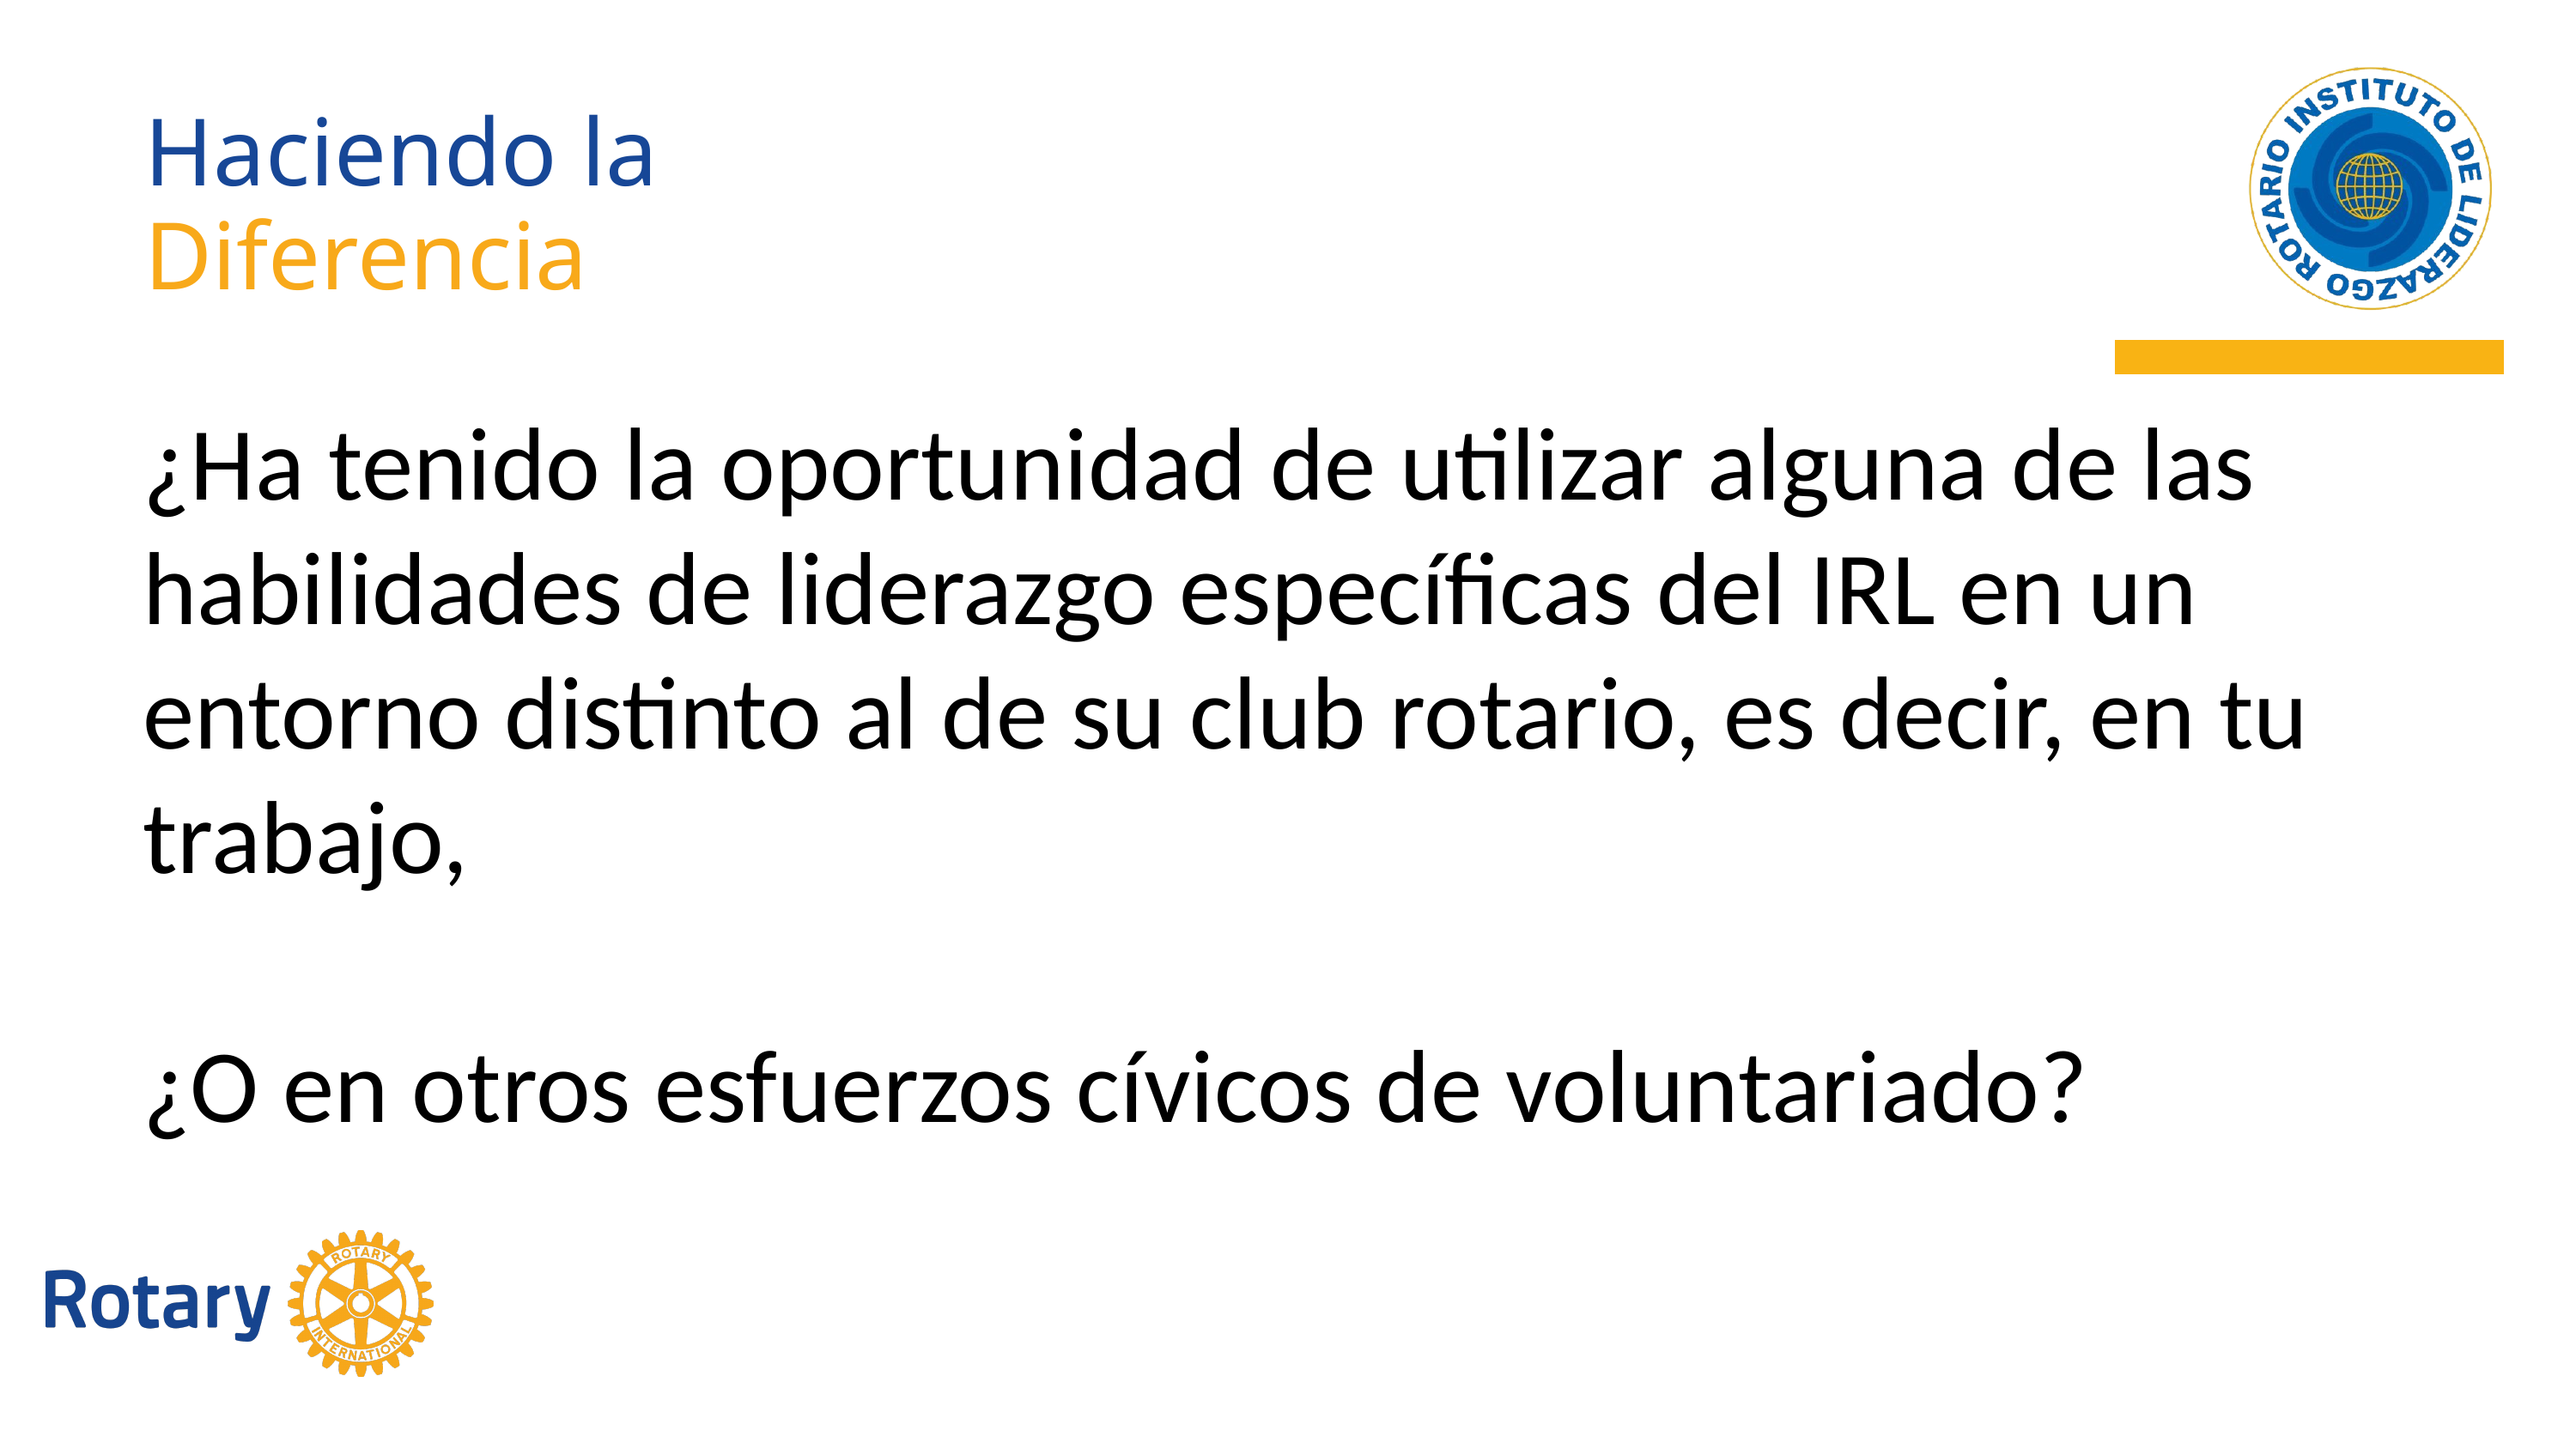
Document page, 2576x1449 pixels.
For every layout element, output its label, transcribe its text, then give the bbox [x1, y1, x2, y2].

text_box Haciendo la [144, 117, 1289, 205]
text_box ¿Ha tenido la oportunidad de utilizar alguna de las habilidades de liderazgo específicas del IRL en un entorno distinto al de su club rotario, es decir, en tu trabajo, ¿O en otros esfuerzos cívicos de voluntariado? [143, 396, 2404, 1143]
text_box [2115, 339, 2505, 375]
text_box Diferencia [144, 221, 1342, 308]
picture [2236, 52, 2505, 320]
picture [45, 1230, 434, 1377]
